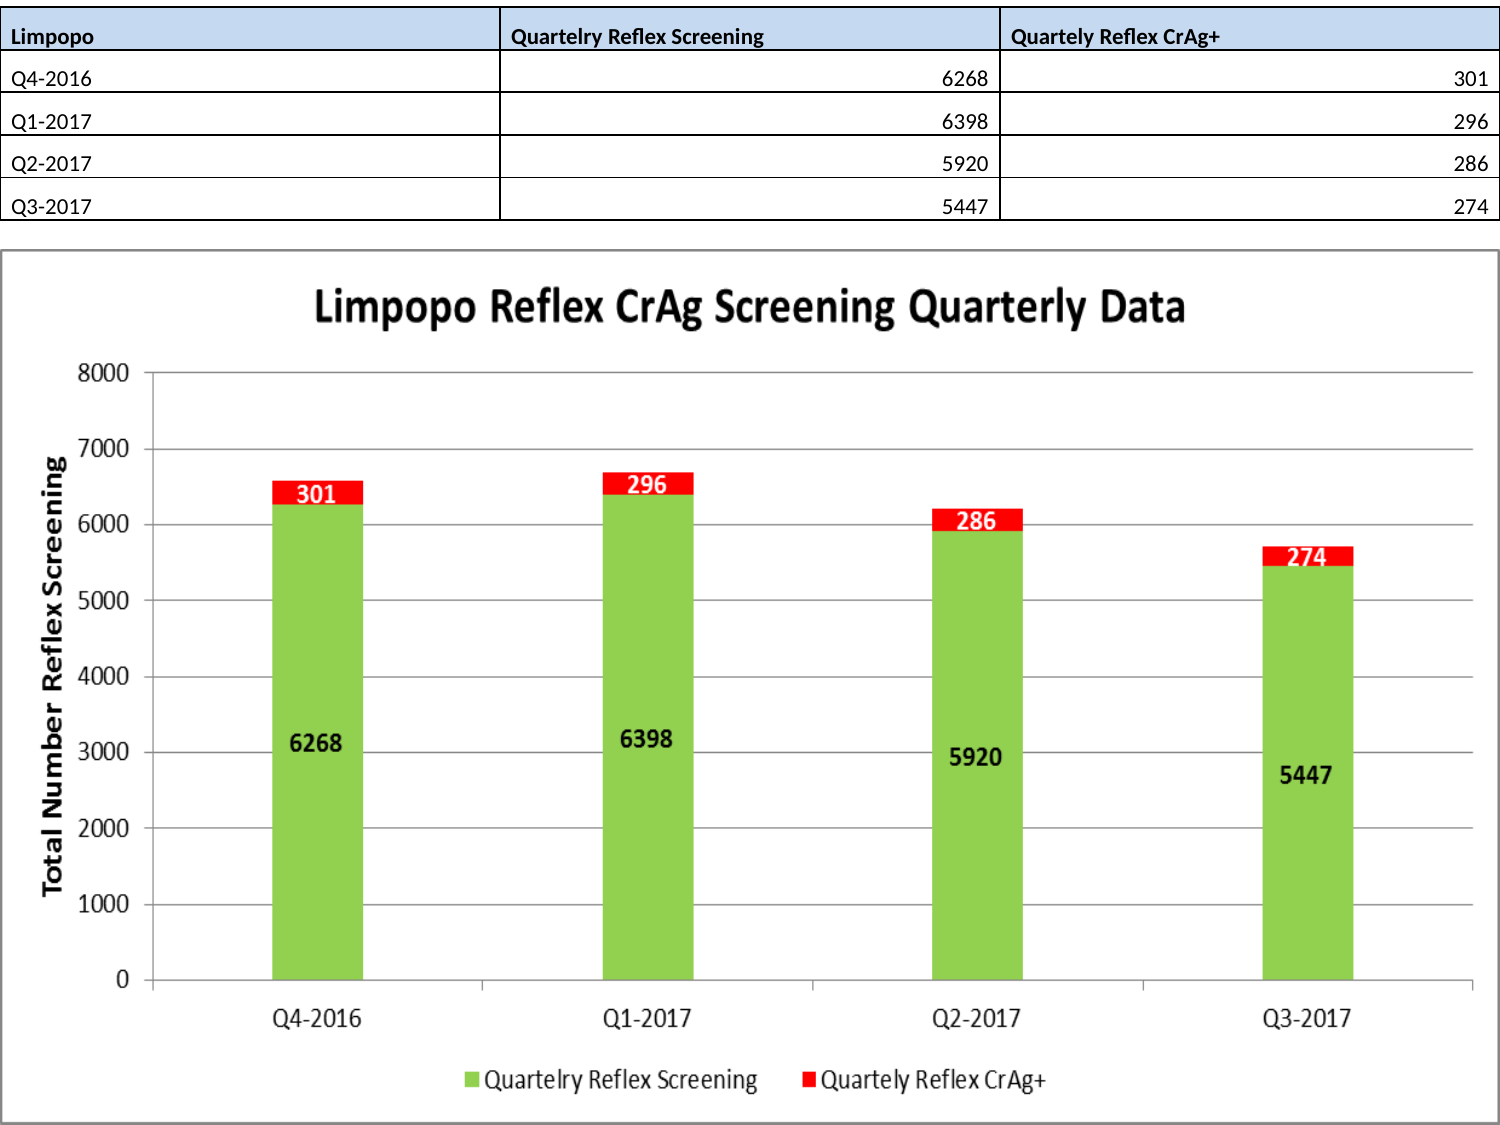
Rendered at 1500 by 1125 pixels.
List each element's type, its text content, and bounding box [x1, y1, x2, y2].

table_header Quartely Reflex CrAg+ [1001, 8, 1499, 49]
table_cell 6398 [501, 93, 999, 134]
table_cell Q2-2017 [1, 136, 499, 177]
table_header Quartelry Reflex Screening [501, 8, 999, 49]
table_cell 301 [1001, 51, 1499, 91]
table_cell 296 [1001, 93, 1499, 134]
table_cell Q3-2017 [1, 178, 499, 219]
table_cell Q4-2016 [1, 51, 499, 91]
table_cell 6268 [501, 51, 999, 91]
table_cell Q1-2017 [1, 93, 499, 134]
table_cell 286 [1001, 136, 1499, 177]
table_cell 5920 [501, 136, 999, 177]
picture [0, 248, 1500, 1125]
table_cell 274 [1001, 178, 1499, 219]
table_cell 5447 [501, 178, 999, 219]
table_header Limpopo [1, 8, 499, 49]
